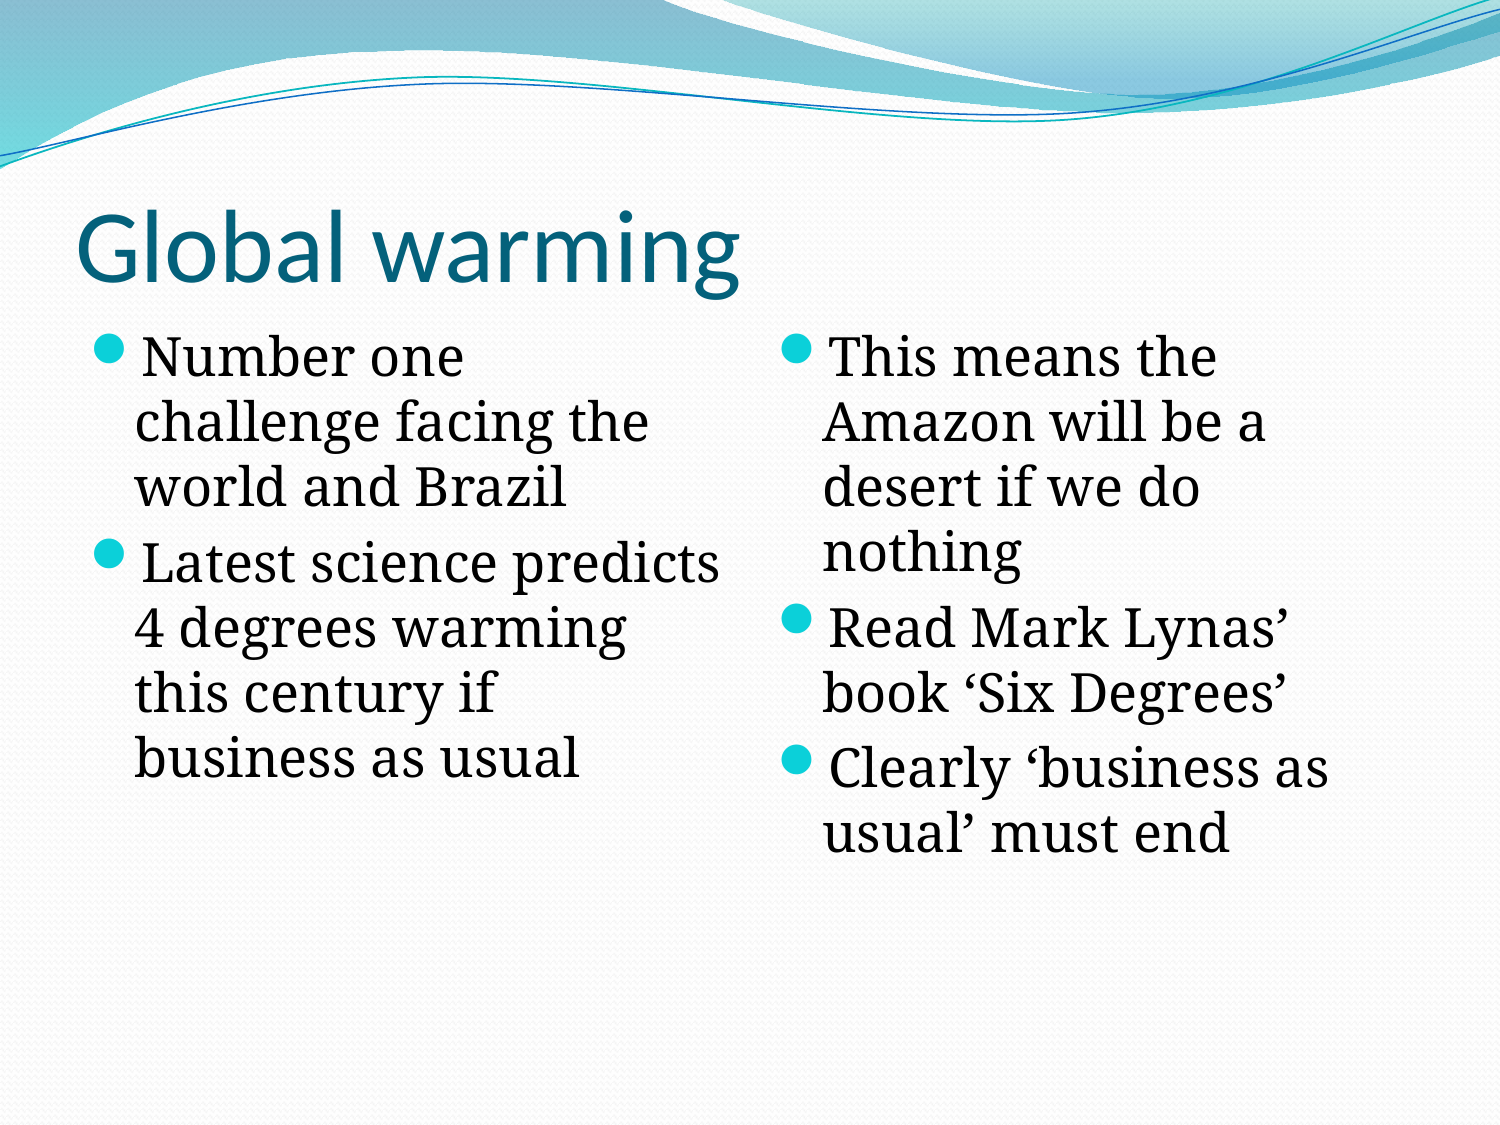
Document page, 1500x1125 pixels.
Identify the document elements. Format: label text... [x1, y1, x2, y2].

title Global warming [75, 115, 1425, 303]
list This means the Amazon will be a desert if we do nothing Read Mark Lynas’ book ‘Six Degrees’ Clearly ‘business as usual’ must end [762, 314, 1425, 1043]
list Number one challenge facing the world and Brazil Latest science predicts 4 degrees warming this century if business as usual [75, 314, 738, 1043]
